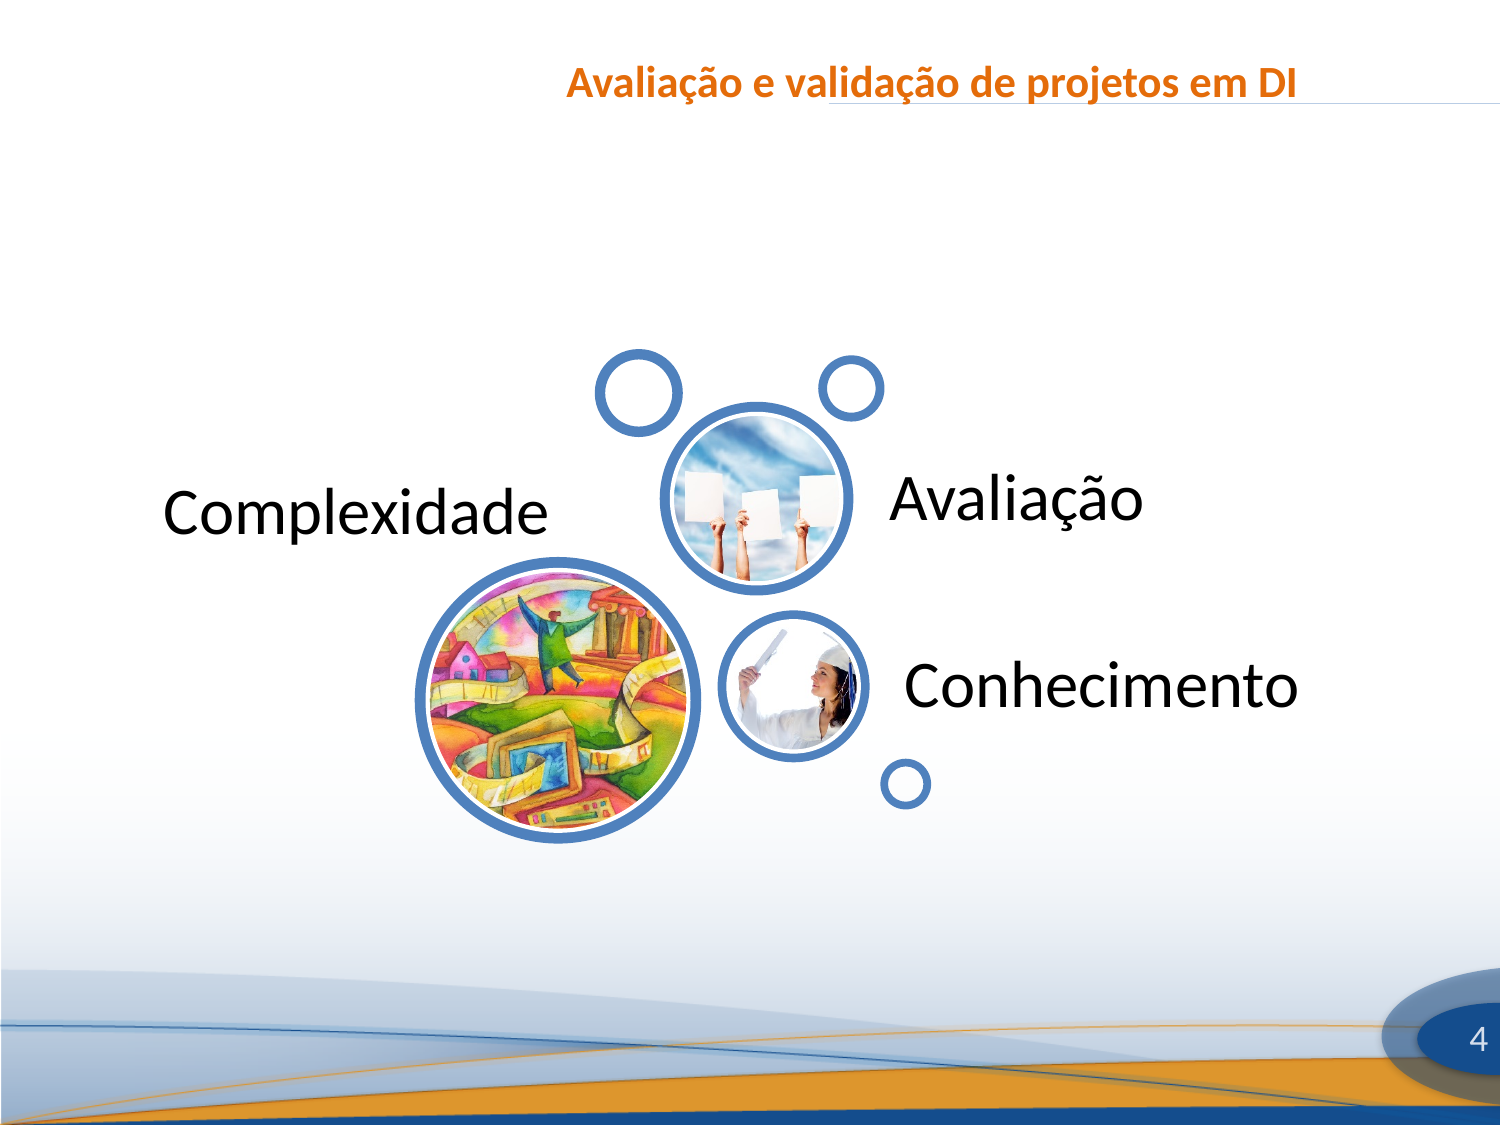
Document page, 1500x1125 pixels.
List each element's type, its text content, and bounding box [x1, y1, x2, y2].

slide_number 4 [1153, 1006, 1500, 1067]
picture [0, 0, 1500, 1125]
title Avaliação e validação de projetos em DI [382, 45, 1483, 114]
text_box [137, 299, 1318, 894]
